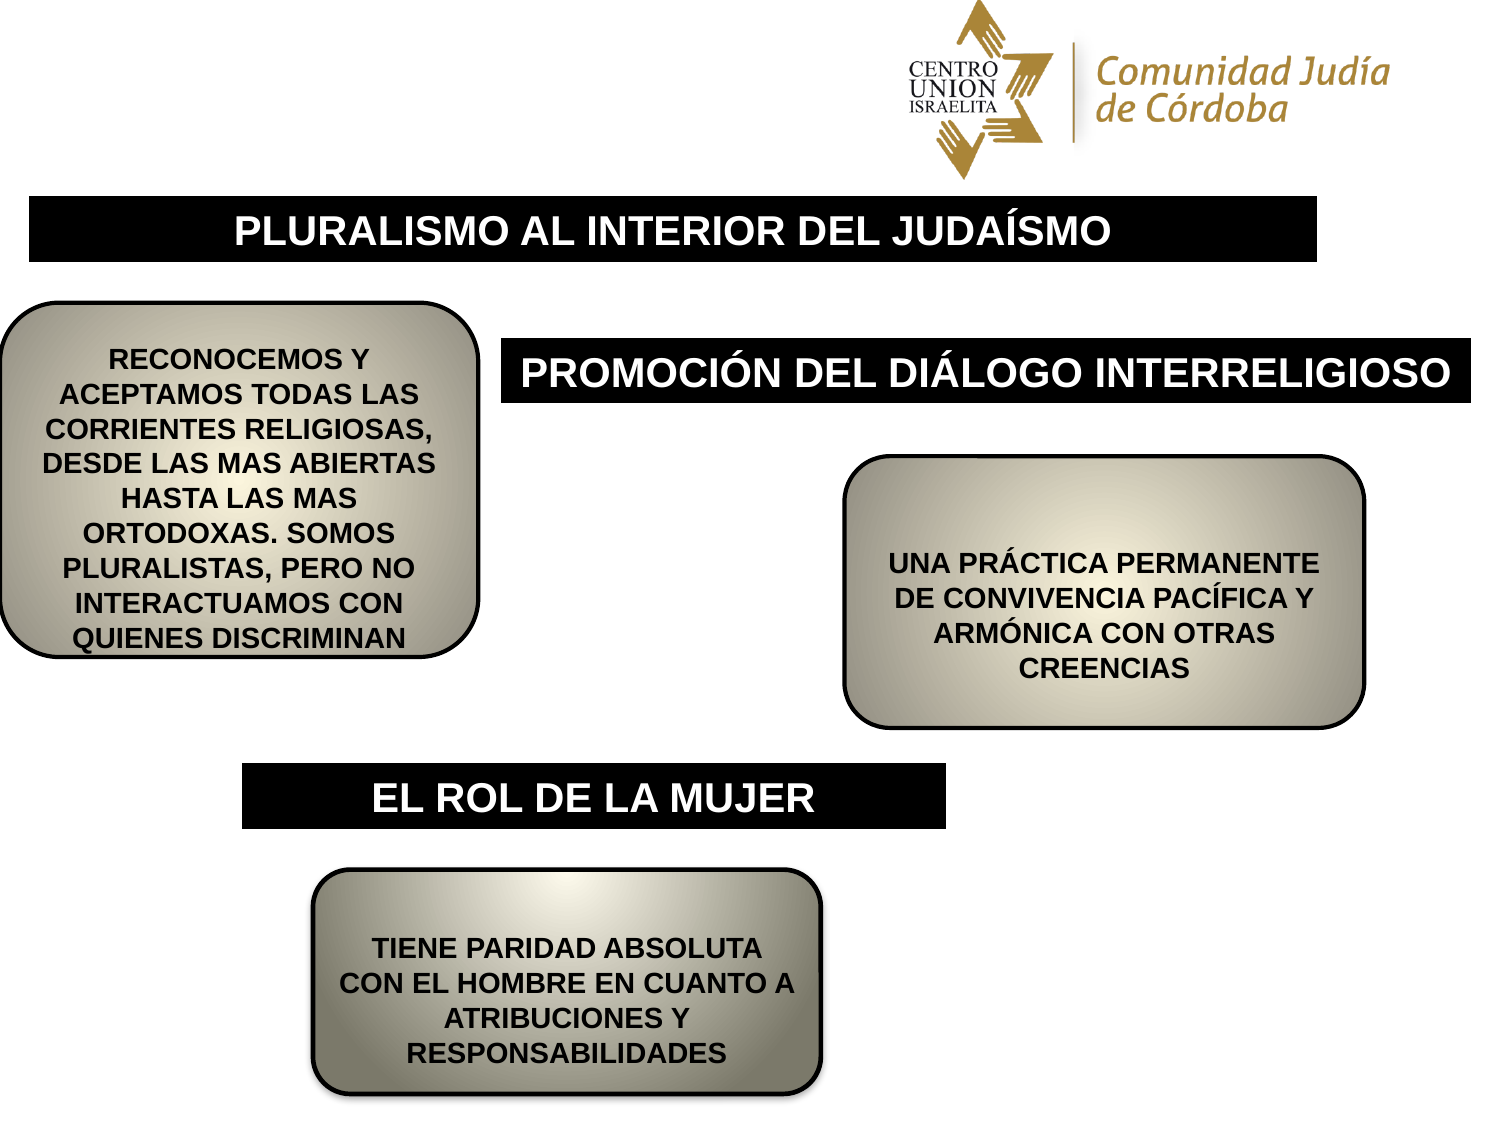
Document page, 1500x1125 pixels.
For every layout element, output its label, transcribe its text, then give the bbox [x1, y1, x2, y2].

text_box PLURALISMO AL INTERIOR DEL JUDAÍSMO [29, 196, 1317, 262]
picture [867, 0, 1430, 207]
text_box UNA PRÁCTICA PERMANENTE DE CONVIVENCIA PACÍFICA Y ARMÓNICA CON OTRAS CREENCIAS [842, 454, 1367, 731]
text_box RECONOCEMOS Y ACEPTAMOS TODAS LAS CORRIENTES RELIGIOSAS, DESDE LAS MAS ABIERTAS HASTA LAS MAS ORTODOXAS. SOMOS PLURALISTAS, PERO NO INTERACTUAMOS CON QUIENES DISCRIMINAN [0, 300, 481, 660]
text_box TIENE PARIDAD ABSOLUTA CON EL HOMBRE EN CUANTO A ATRIBUCIONES Y RESPONSABILIDADES [312, 869, 821, 1094]
text_box EL ROL DE LA MUJER [242, 763, 946, 829]
text_box PROMOCIÓN DEL DIÁLOGO INTERRELIGIOSO [501, 338, 1471, 403]
